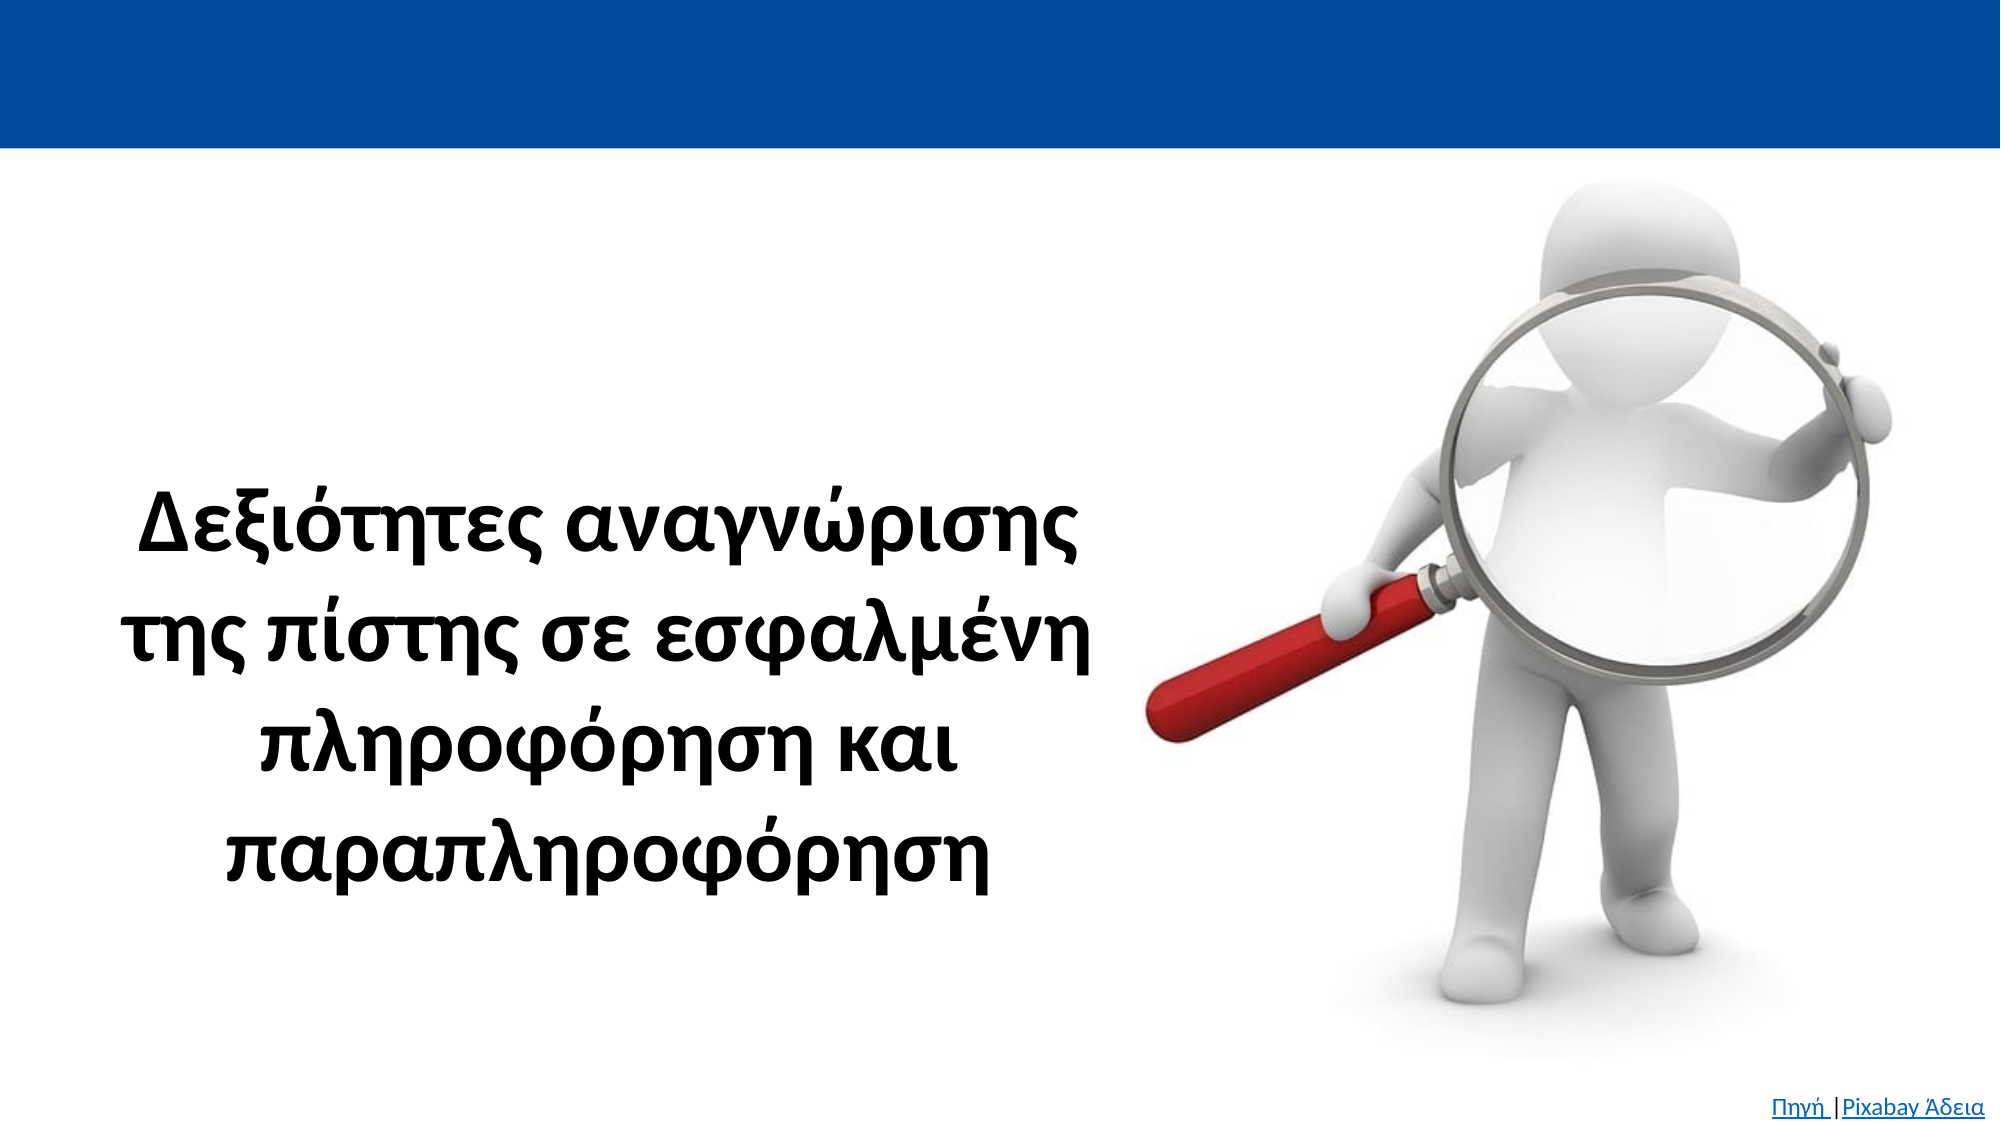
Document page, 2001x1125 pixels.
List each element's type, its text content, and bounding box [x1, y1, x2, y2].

text_box [0, 0, 2000, 149]
picture [1041, 115, 2000, 1116]
text_box Πηγή |Pixabay Άδεια [1394, 1116, 2000, 1125]
text_box [8, 570, 1041, 932]
text_box Δεξιότητες αναγνώρισης της πίστης σε εσφαλμένη πληροφόρηση και παραπληροφόρηση [52, 452, 1041, 907]
